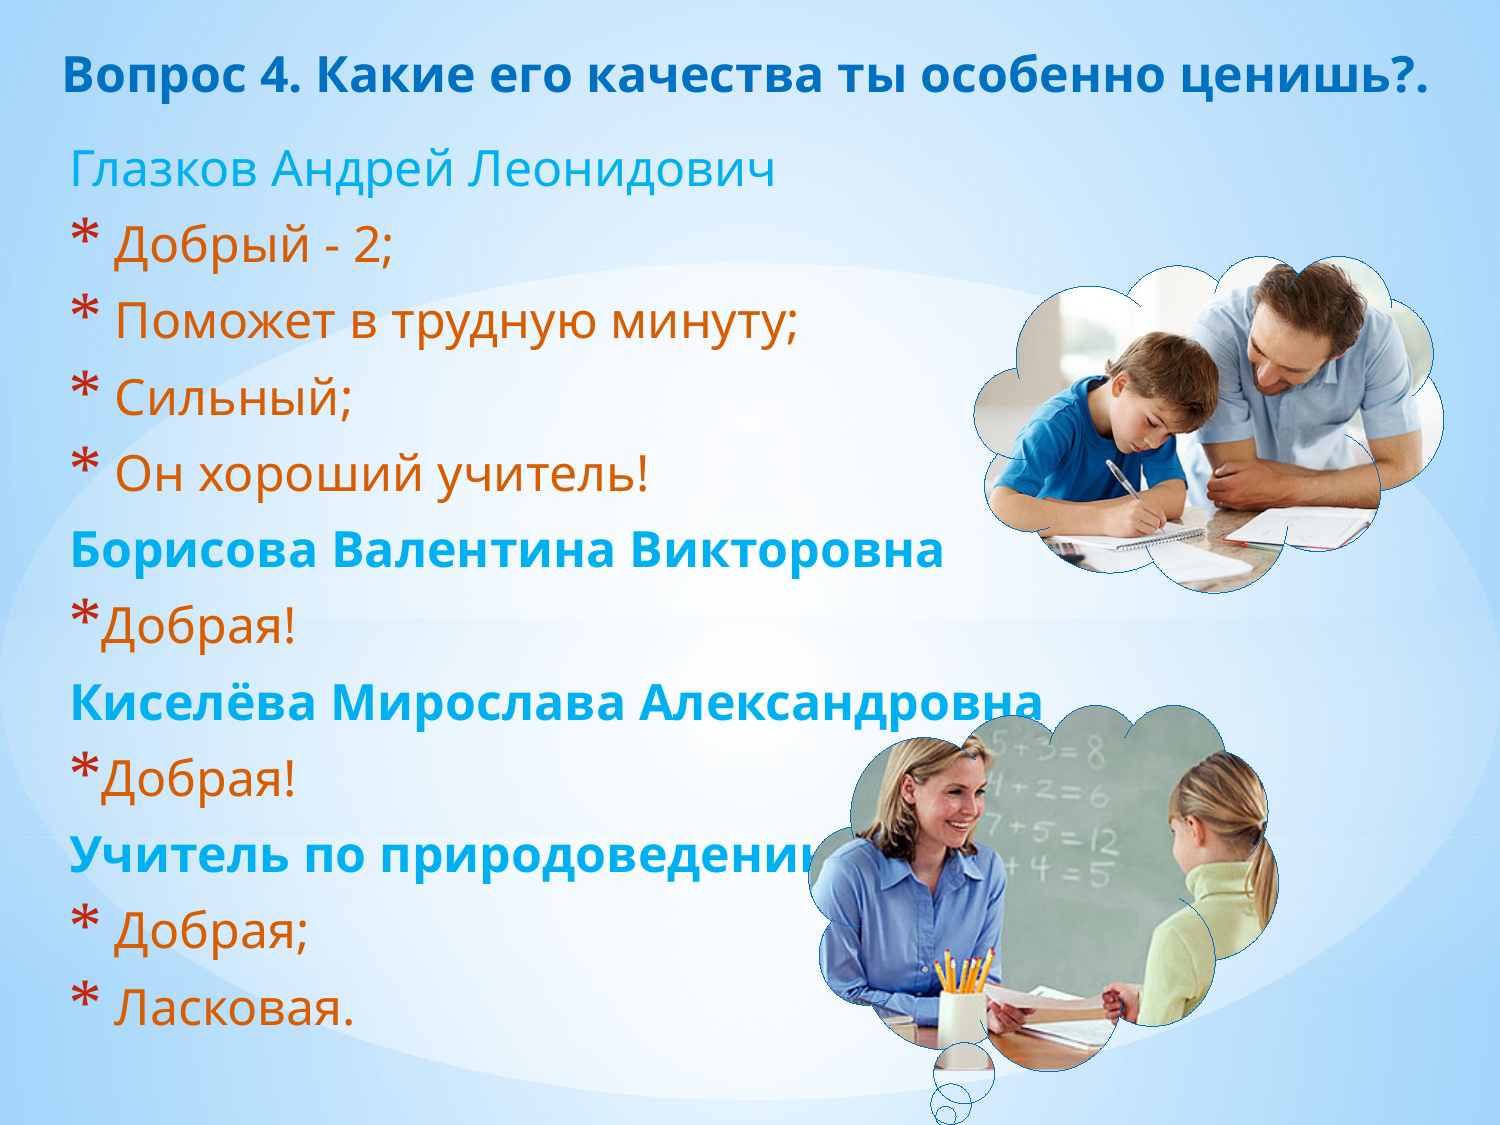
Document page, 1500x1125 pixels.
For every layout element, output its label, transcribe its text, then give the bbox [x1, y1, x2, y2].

list Глазков Андрей Леонидович Добрый - 2; Поможет в трудную минуту; Сильный; Он хороший учитель! Борисова Валентина Викторовна Добрая! Киселёва Мирослава Александровна Добрая! Учитель по природоведению! Добрая; Ласковая. [46, 128, 1454, 1067]
title Вопрос 4. Какие его качества ты особенно ценишь?. [46, 35, 1465, 129]
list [808, 703, 1279, 1071]
picture [974, 255, 1444, 593]
